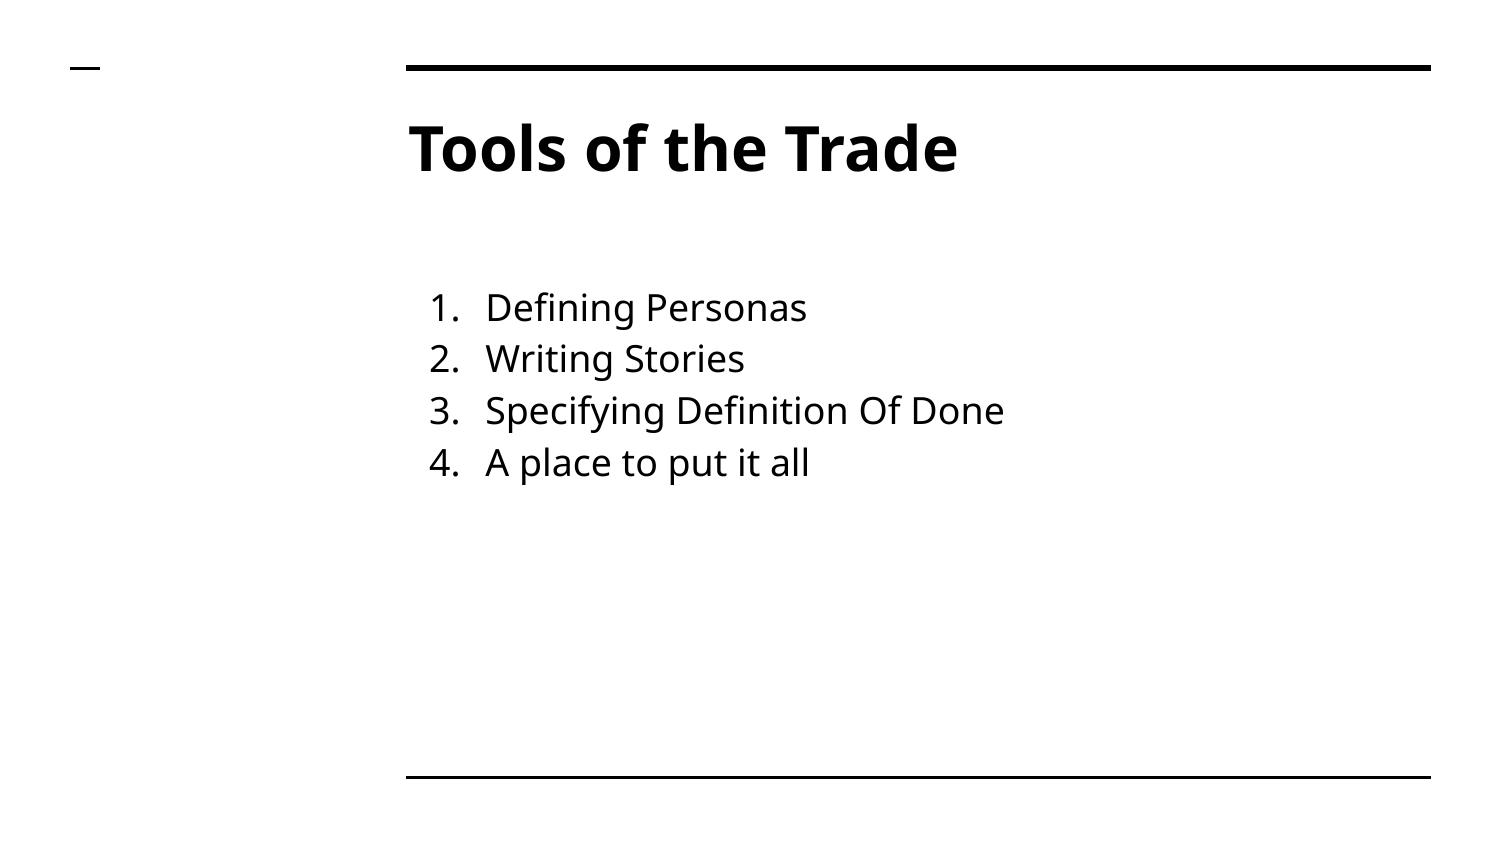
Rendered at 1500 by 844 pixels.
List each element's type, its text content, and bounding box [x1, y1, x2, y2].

title Tools of the Trade [393, 94, 1431, 199]
list Defining Personas Writing Stories Specifying Definition Of Done A place to put it all [395, 261, 1433, 755]
